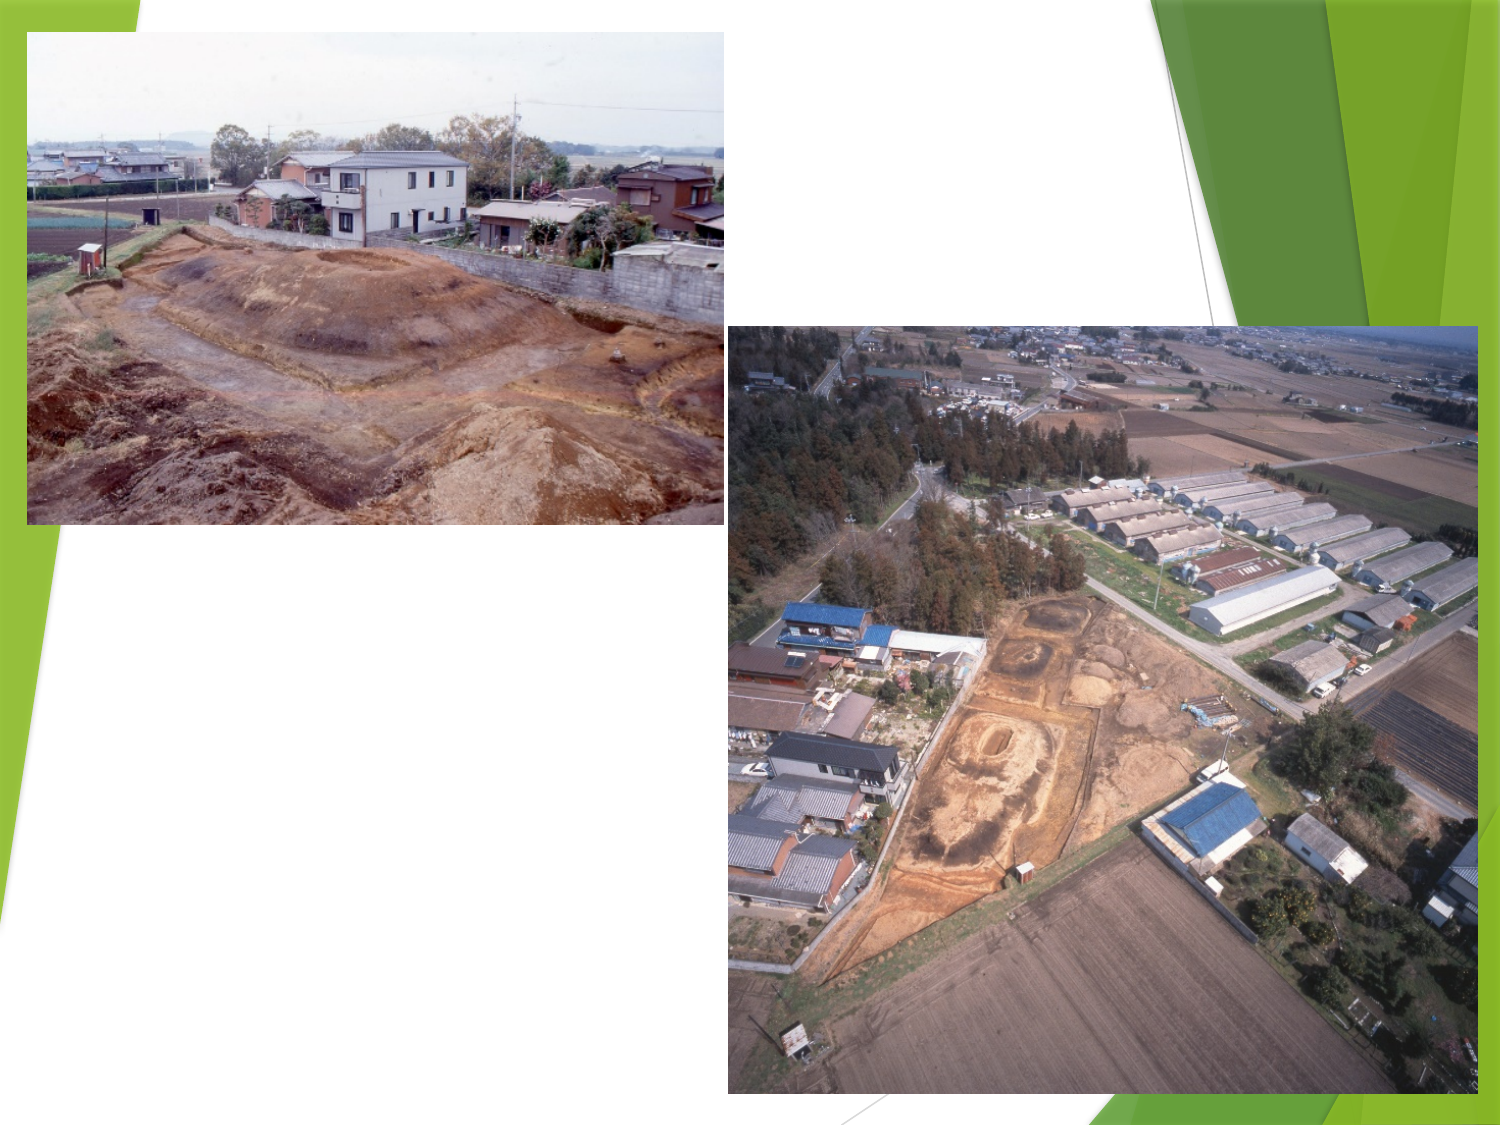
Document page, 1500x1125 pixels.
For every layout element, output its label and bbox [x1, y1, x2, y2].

picture [26, 31, 725, 526]
picture [727, 325, 1478, 1095]
